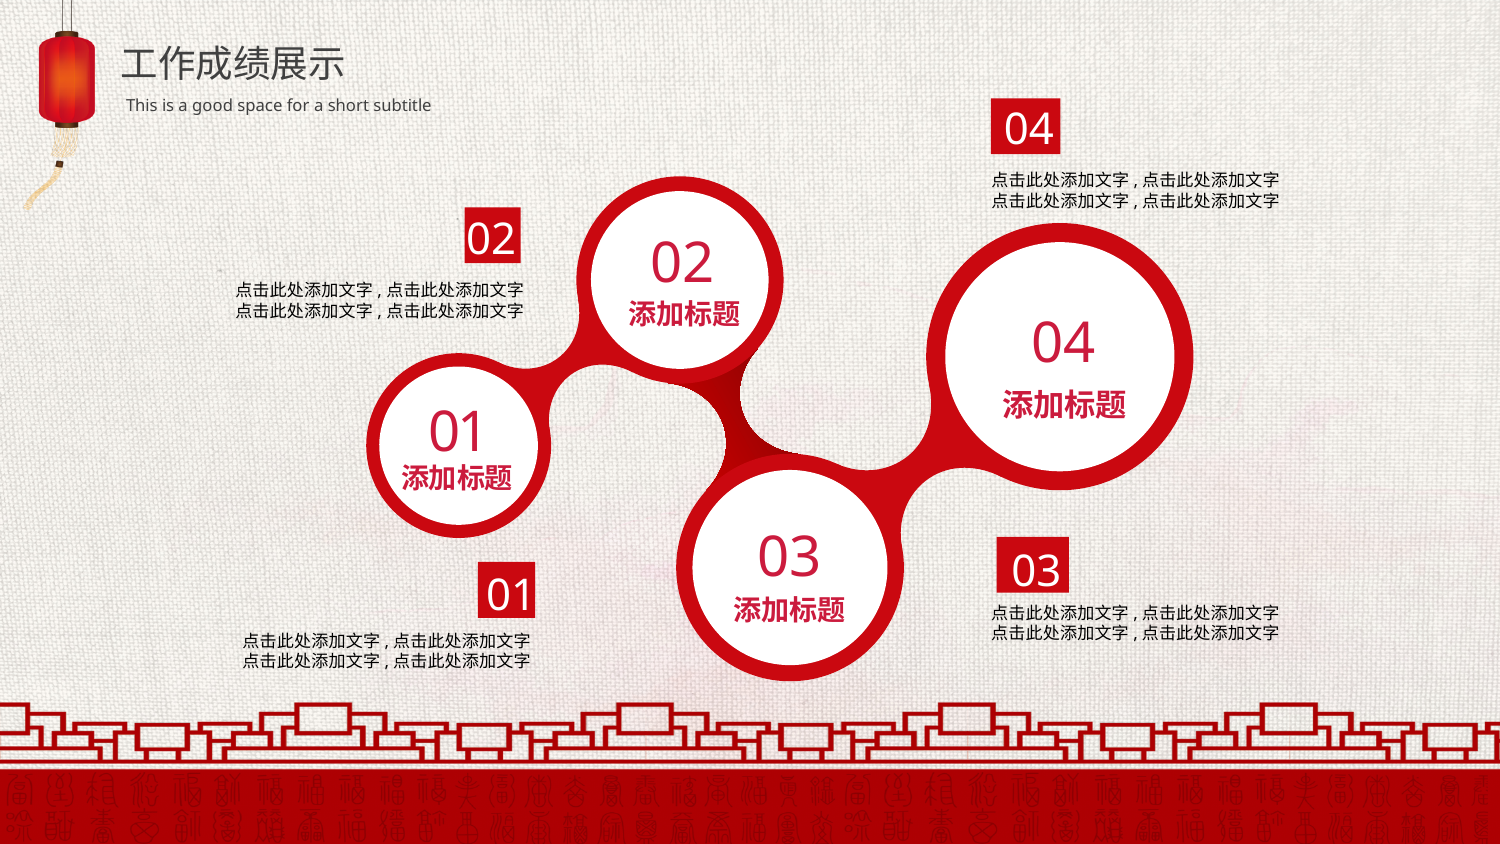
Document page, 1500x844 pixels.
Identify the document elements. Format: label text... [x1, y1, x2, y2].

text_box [976, 535, 1382, 652]
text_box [718, 512, 862, 634]
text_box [150, 203, 548, 350]
text_box This is a good space for a short subtitle [125, 87, 448, 123]
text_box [366, 298, 633, 538]
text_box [676, 385, 1001, 682]
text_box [976, 93, 1382, 219]
text_box 工作成绩展示 [120, 40, 577, 86]
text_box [926, 222, 1194, 491]
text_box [576, 176, 808, 496]
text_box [610, 218, 759, 339]
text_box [987, 298, 1143, 431]
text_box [385, 387, 529, 503]
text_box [122, 559, 554, 680]
picture [0, 0, 1500, 844]
